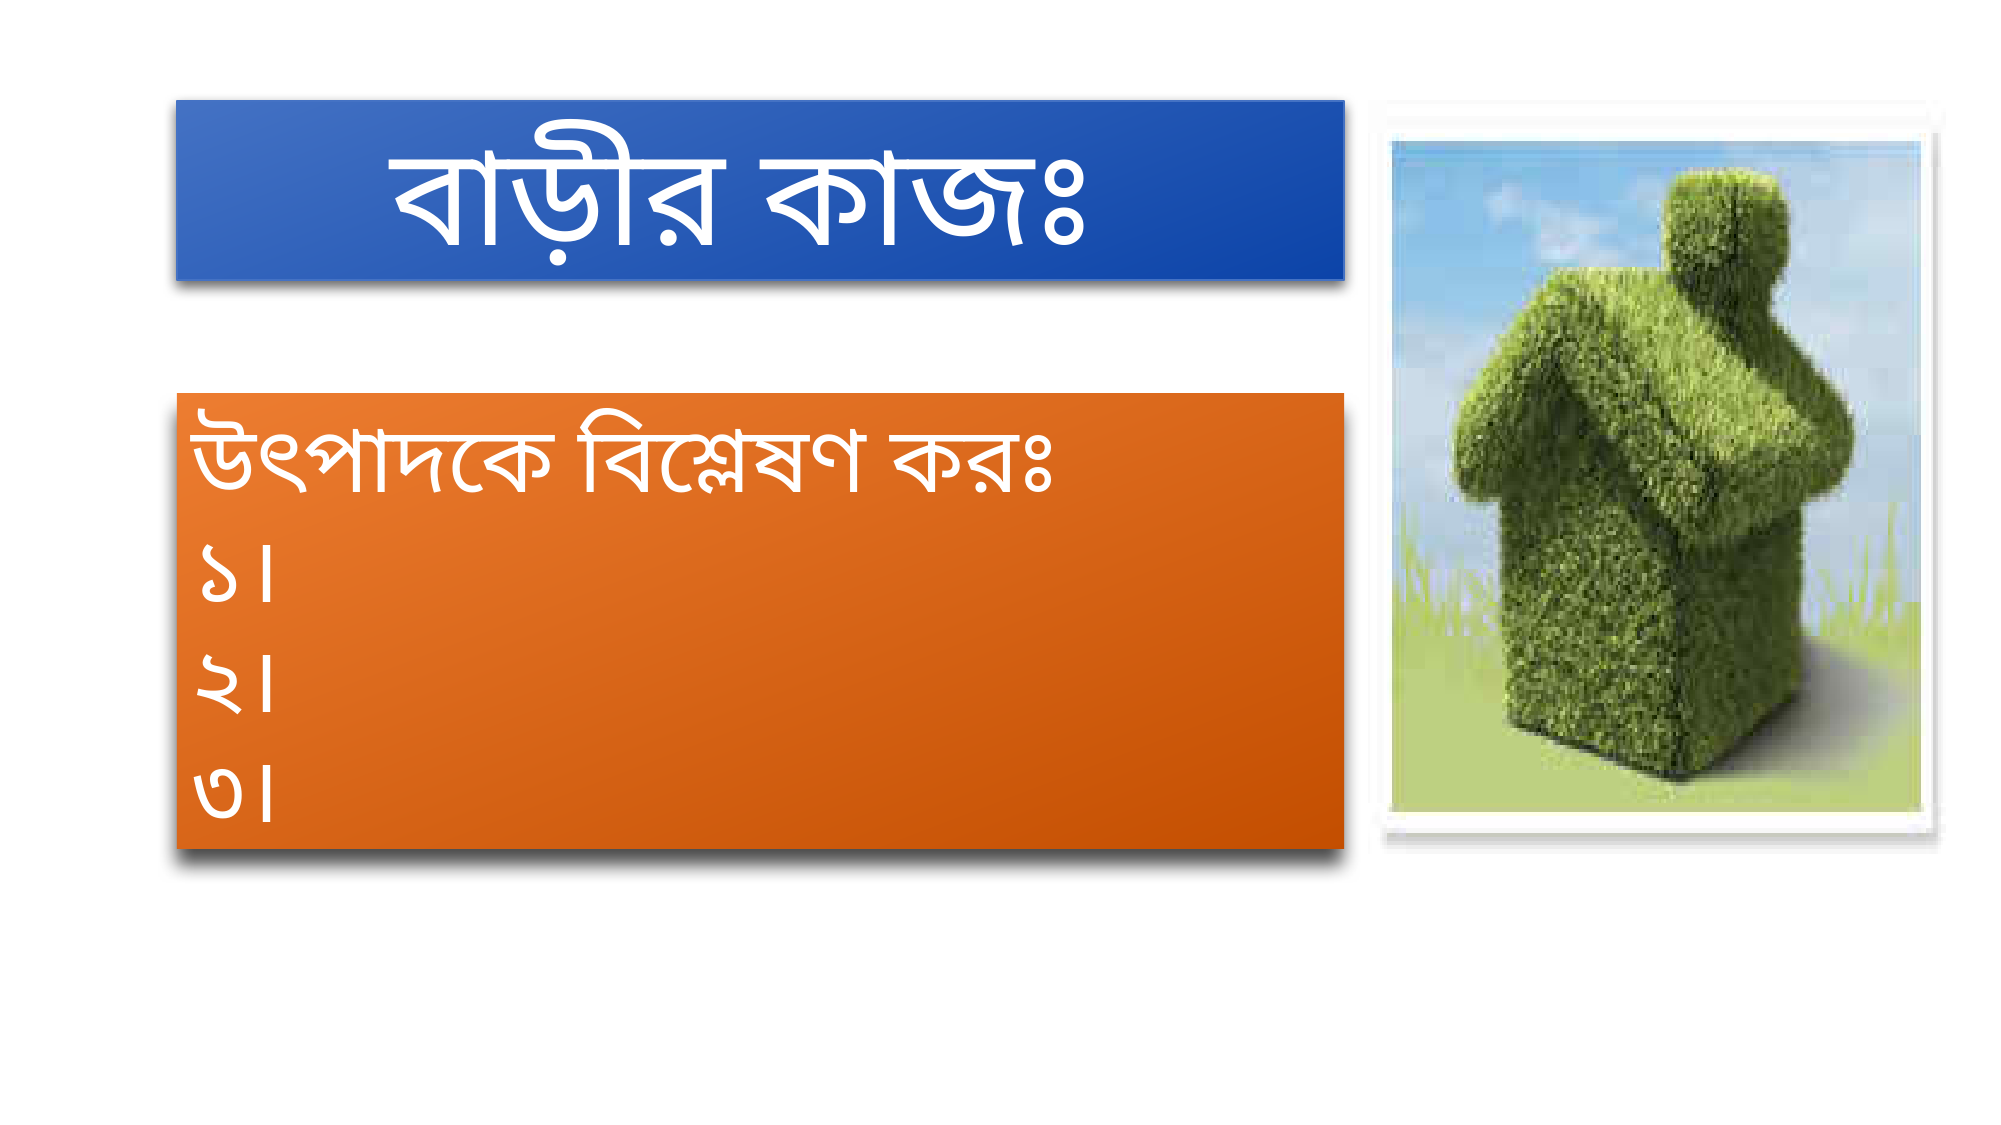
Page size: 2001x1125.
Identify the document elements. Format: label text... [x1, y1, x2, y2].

picture [1368, 100, 1946, 854]
text_box বাড়ীর কাজঃ [176, 100, 1345, 281]
